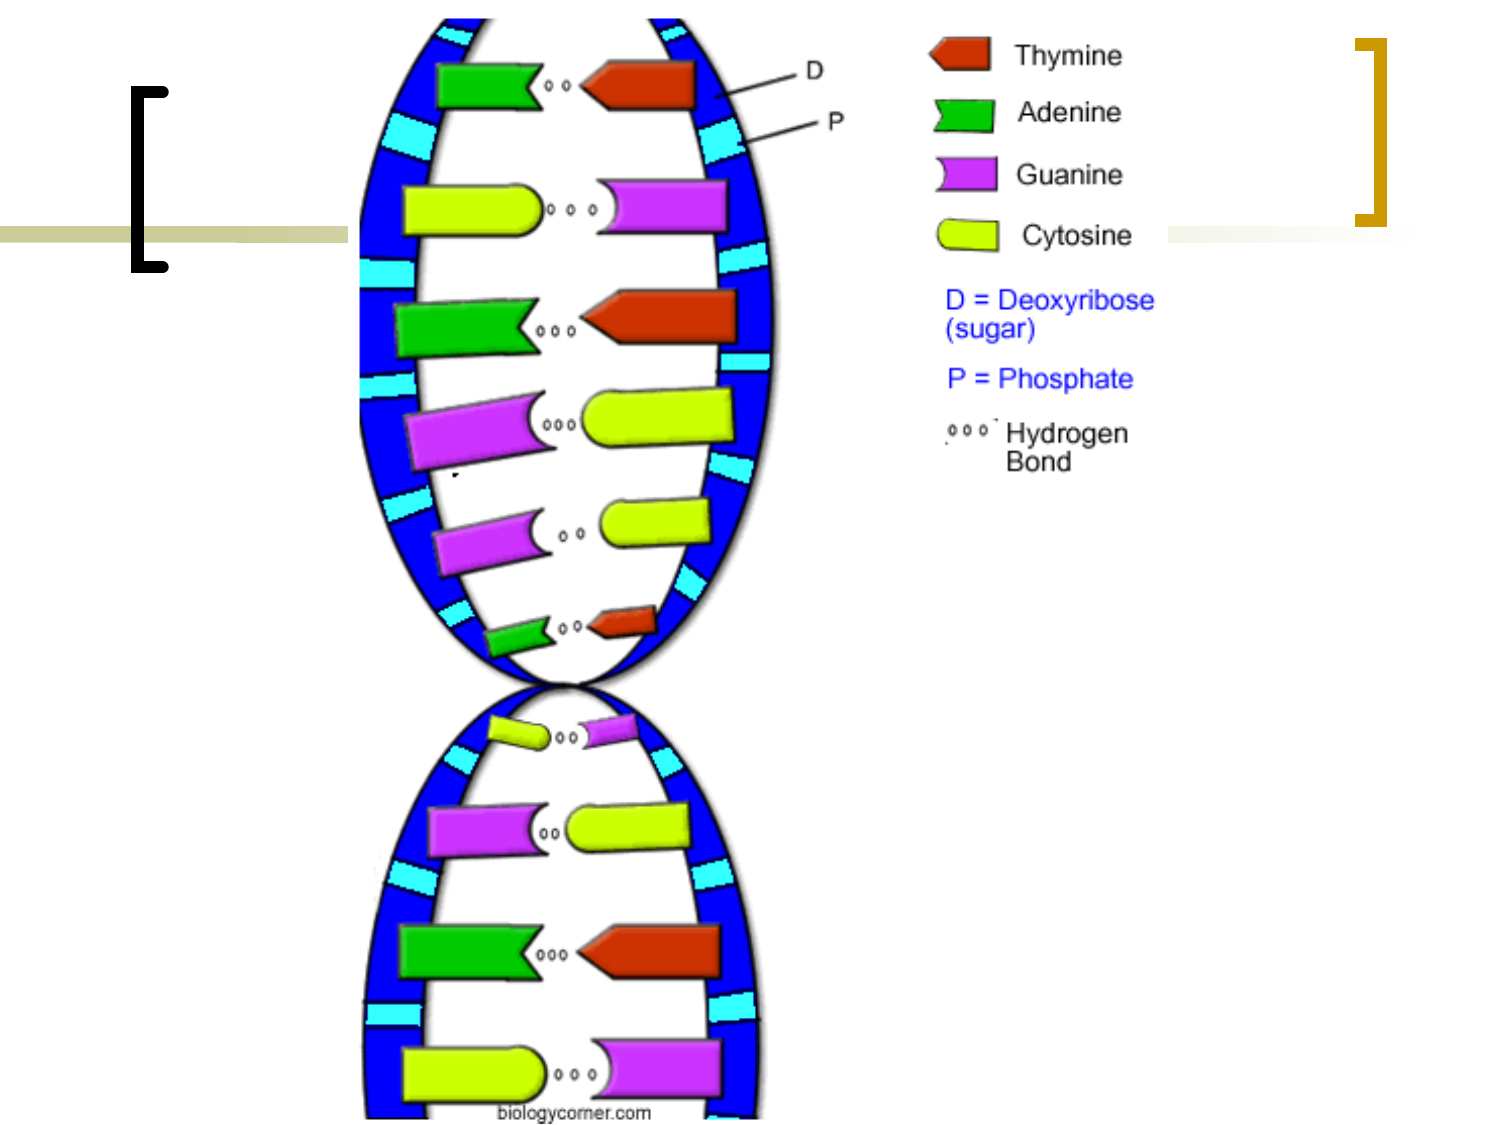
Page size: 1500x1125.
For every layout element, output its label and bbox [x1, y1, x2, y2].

picture [348, 15, 1168, 1124]
